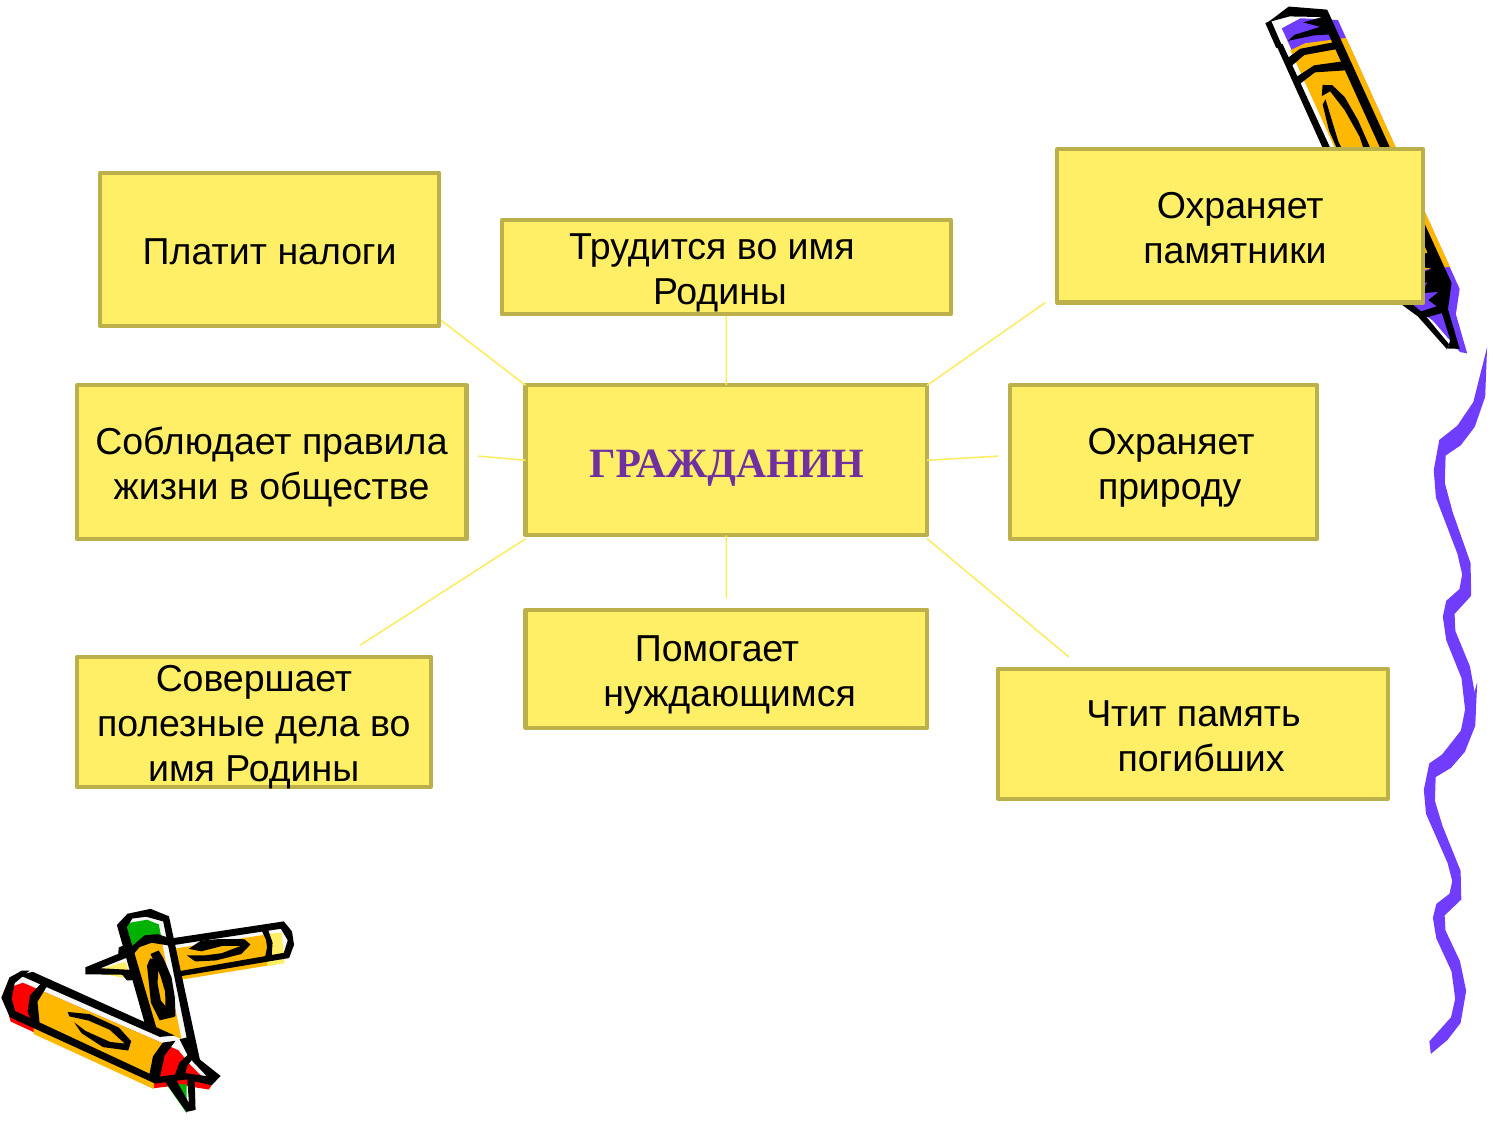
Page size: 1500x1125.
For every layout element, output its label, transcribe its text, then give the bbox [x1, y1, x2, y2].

text_box Охраняет природу [1008, 383, 1319, 541]
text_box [926, 538, 1070, 658]
text_box Чтит память погибших [996, 667, 1390, 801]
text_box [926, 302, 1046, 386]
text_box Помогает нуждающимся [523, 608, 929, 730]
text_box Платит налоги [98, 171, 441, 328]
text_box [477, 455, 526, 461]
text_box Совершает полезные дела во имя Родины [75, 655, 433, 789]
text_box Трудится во имя Родины [500, 218, 953, 316]
text_box Охраняет памятники [1055, 147, 1425, 305]
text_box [359, 538, 526, 646]
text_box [926, 455, 999, 461]
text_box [371, 266, 526, 386]
text_box Соблюдает правила жизни в обществе [75, 383, 469, 541]
text_box ГРАЖДАНИН [523, 383, 929, 537]
